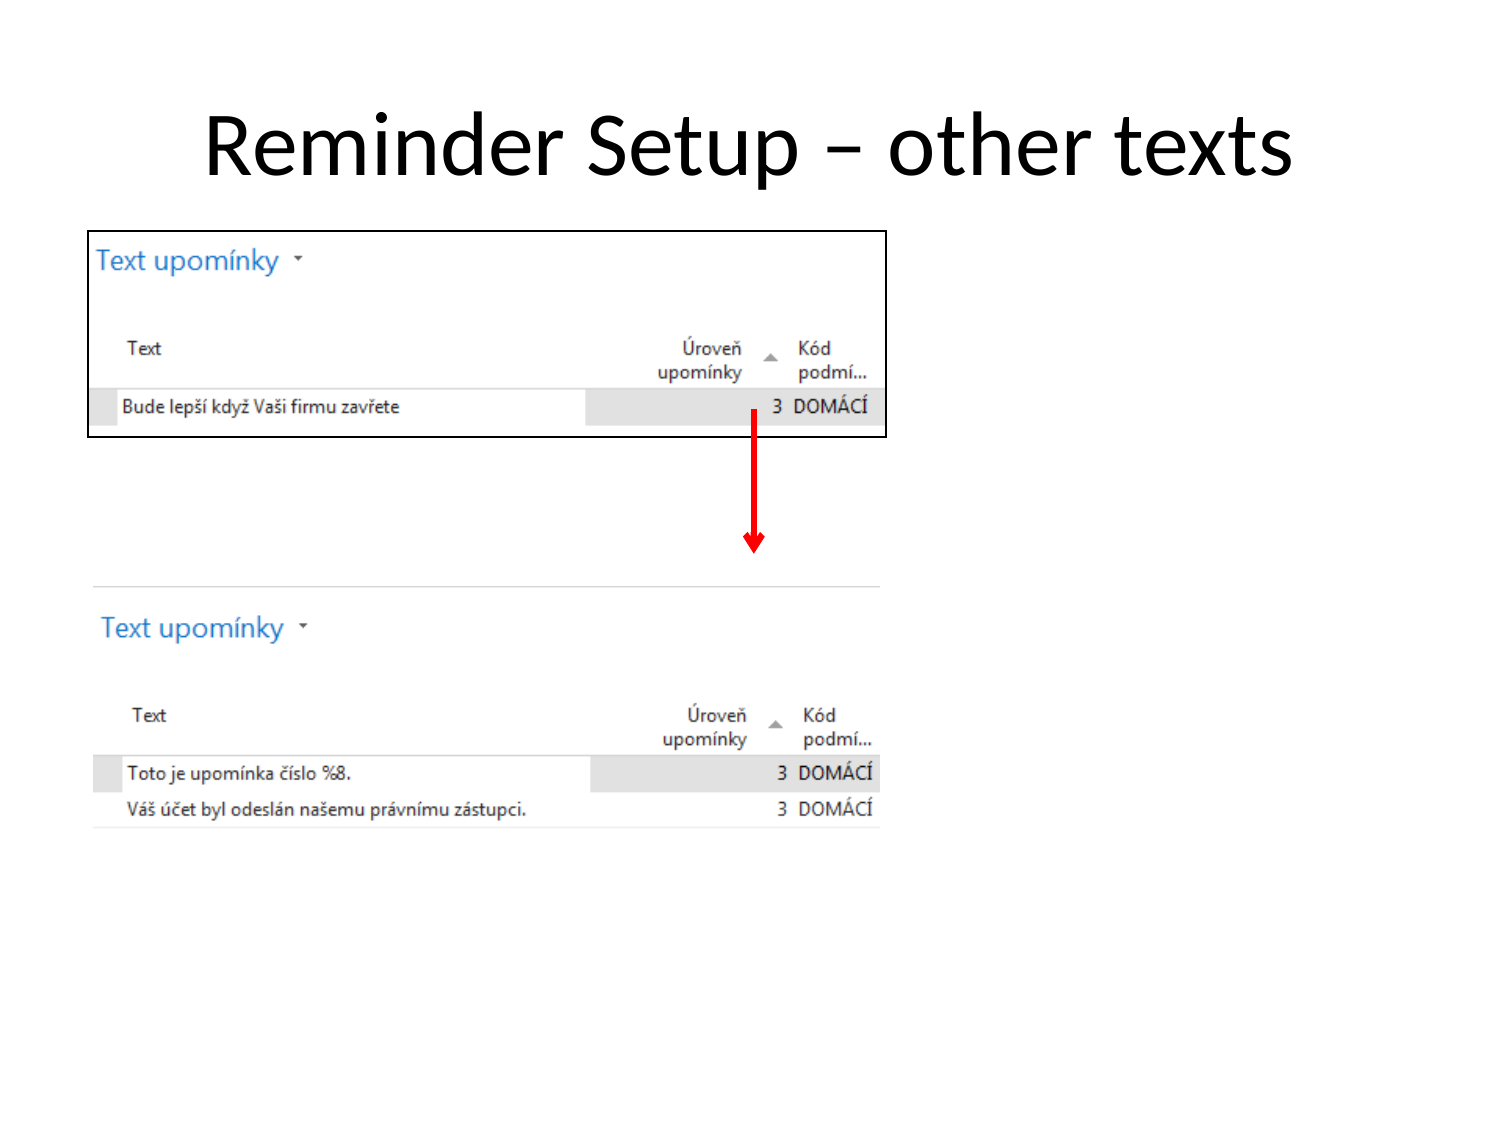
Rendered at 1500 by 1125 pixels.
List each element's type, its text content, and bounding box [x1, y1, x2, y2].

title Reminder Setup – other texts [75, 45, 1425, 233]
picture [93, 585, 880, 838]
picture [88, 231, 886, 437]
